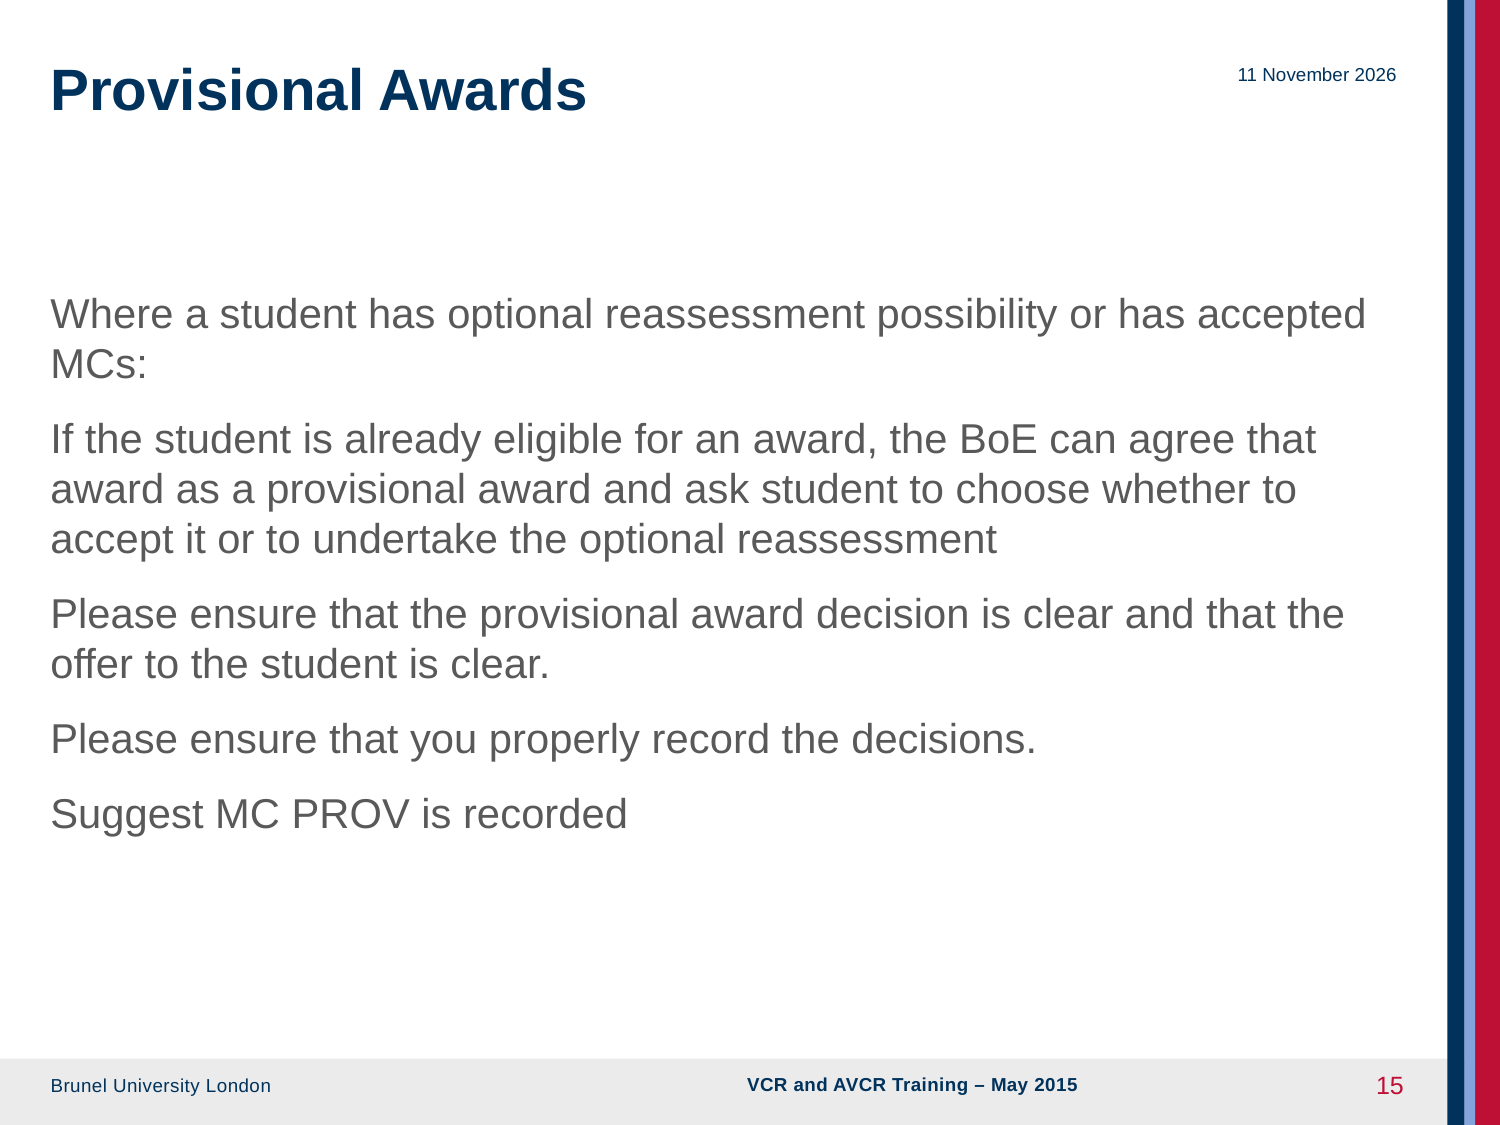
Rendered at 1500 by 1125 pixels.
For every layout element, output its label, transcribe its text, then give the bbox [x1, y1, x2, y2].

list Where a student has optional reassessment possibility or has accepted MCs: If the student is already eligible for an award, the BoE can agree that award as a provisional award and ask student to choose whether to accept it or to undertake the optional reassessment Please ensure that the provisional award decision is clear and that the offer to the student is clear. Please ensure that you properly record the decisions. Suggest MC PROV is recorded [35, 278, 1400, 1034]
footer VCR and AVCR Training – May 2015 [278, 1054, 1068, 1115]
title Provisional Awards [35, 44, 1400, 232]
slide_number 15 [1068, 1054, 1419, 1115]
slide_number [1198, 44, 1412, 105]
